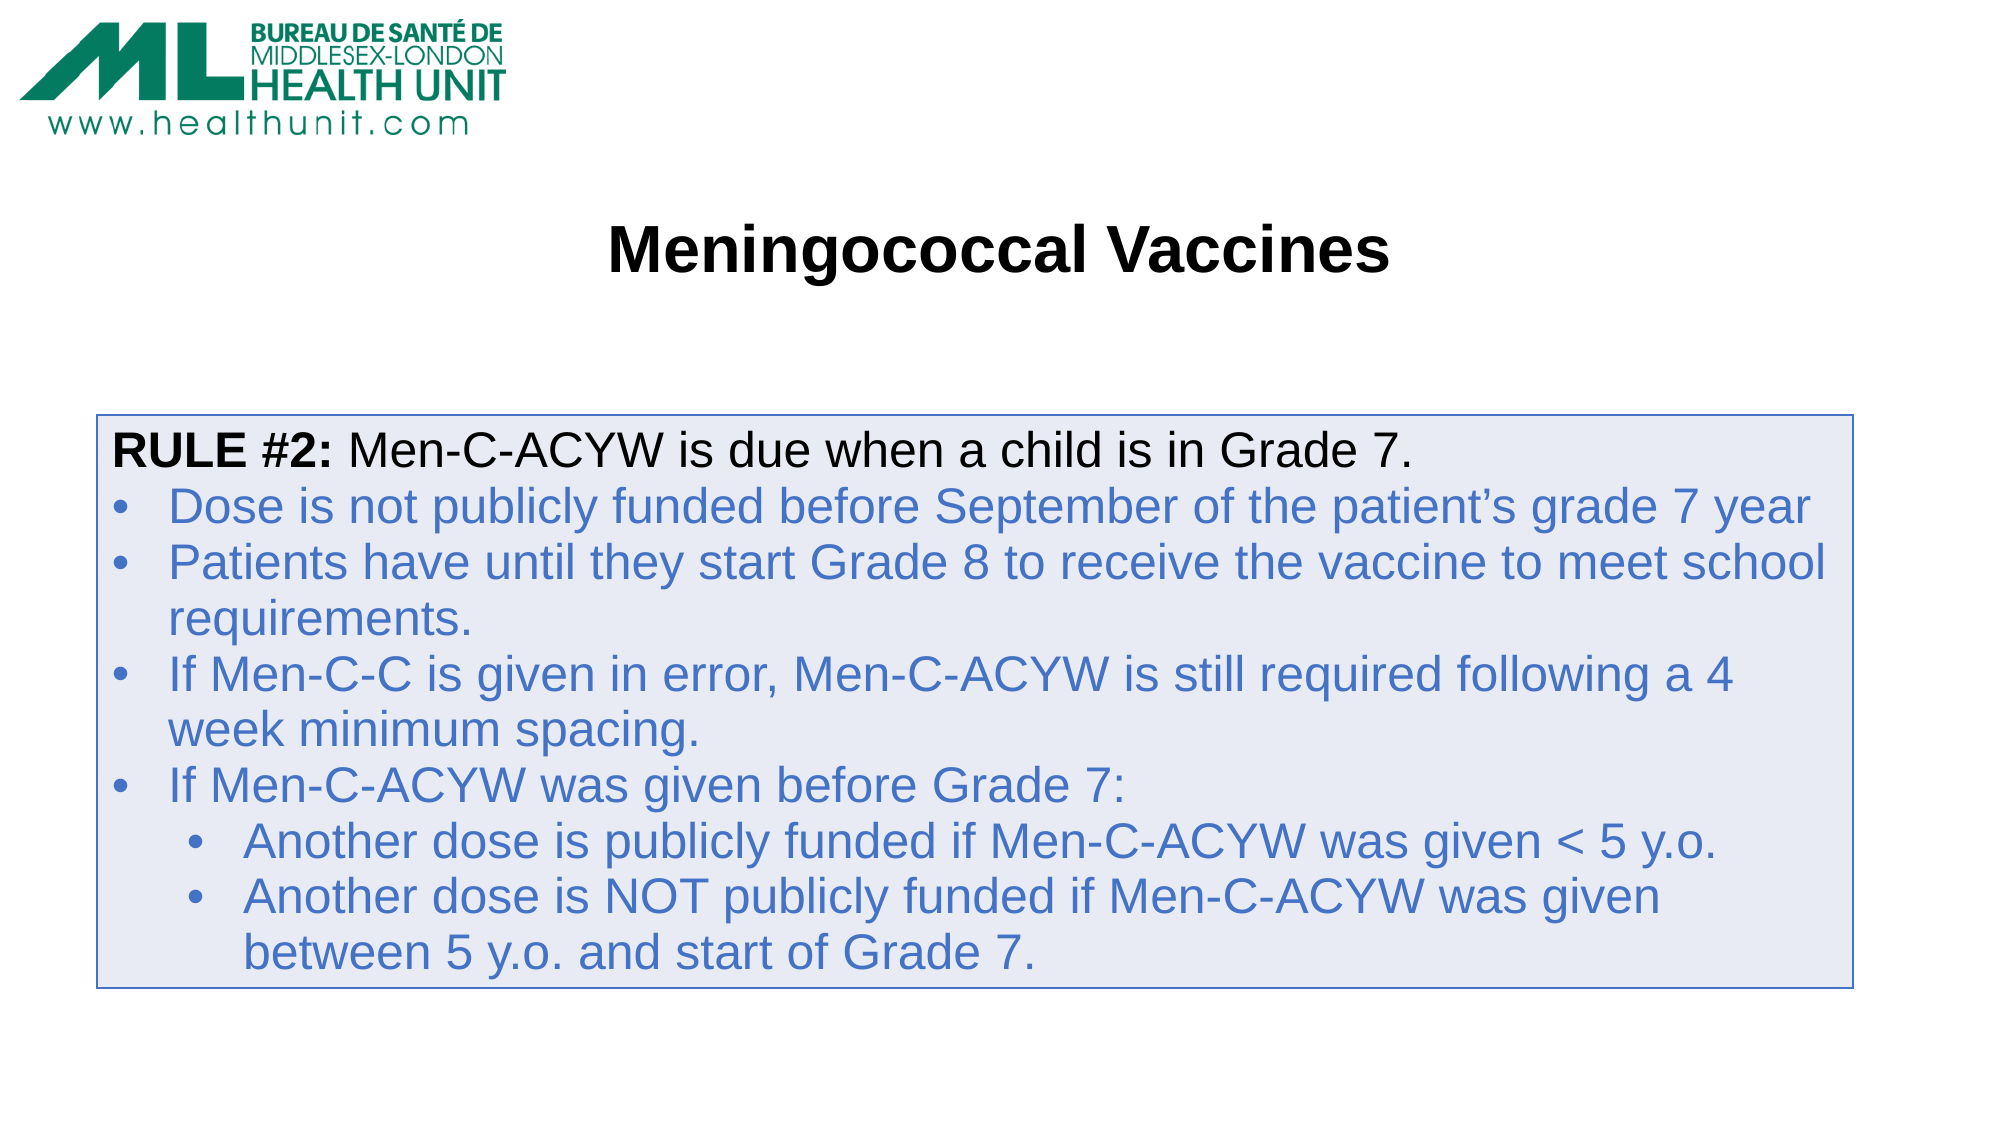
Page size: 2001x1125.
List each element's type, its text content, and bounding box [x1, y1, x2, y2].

title Meningococcal Vaccines [137, 159, 1863, 342]
table_header RULE #2: Men-C-ACYW is due when a child is in Grade 7. Dose is not publicly funded before September of the patient’s grade 7 year Patients have until they start Grade 8 to receive the vaccine to meet school requirements. If Men-C-C is given in error, Men-C-ACYW is still required following a 4 week minimum spacing. If Men-C-ACYW was given before Grade 7: Another dose is publicly funded if Men-C-ACYW was given < 5 y.o. Another dose is NOT publicly funded if Men-C-ACYW was given between 5 y.o. and start of Grade 7. [98, 416, 1852, 987]
picture [12, 4, 521, 149]
